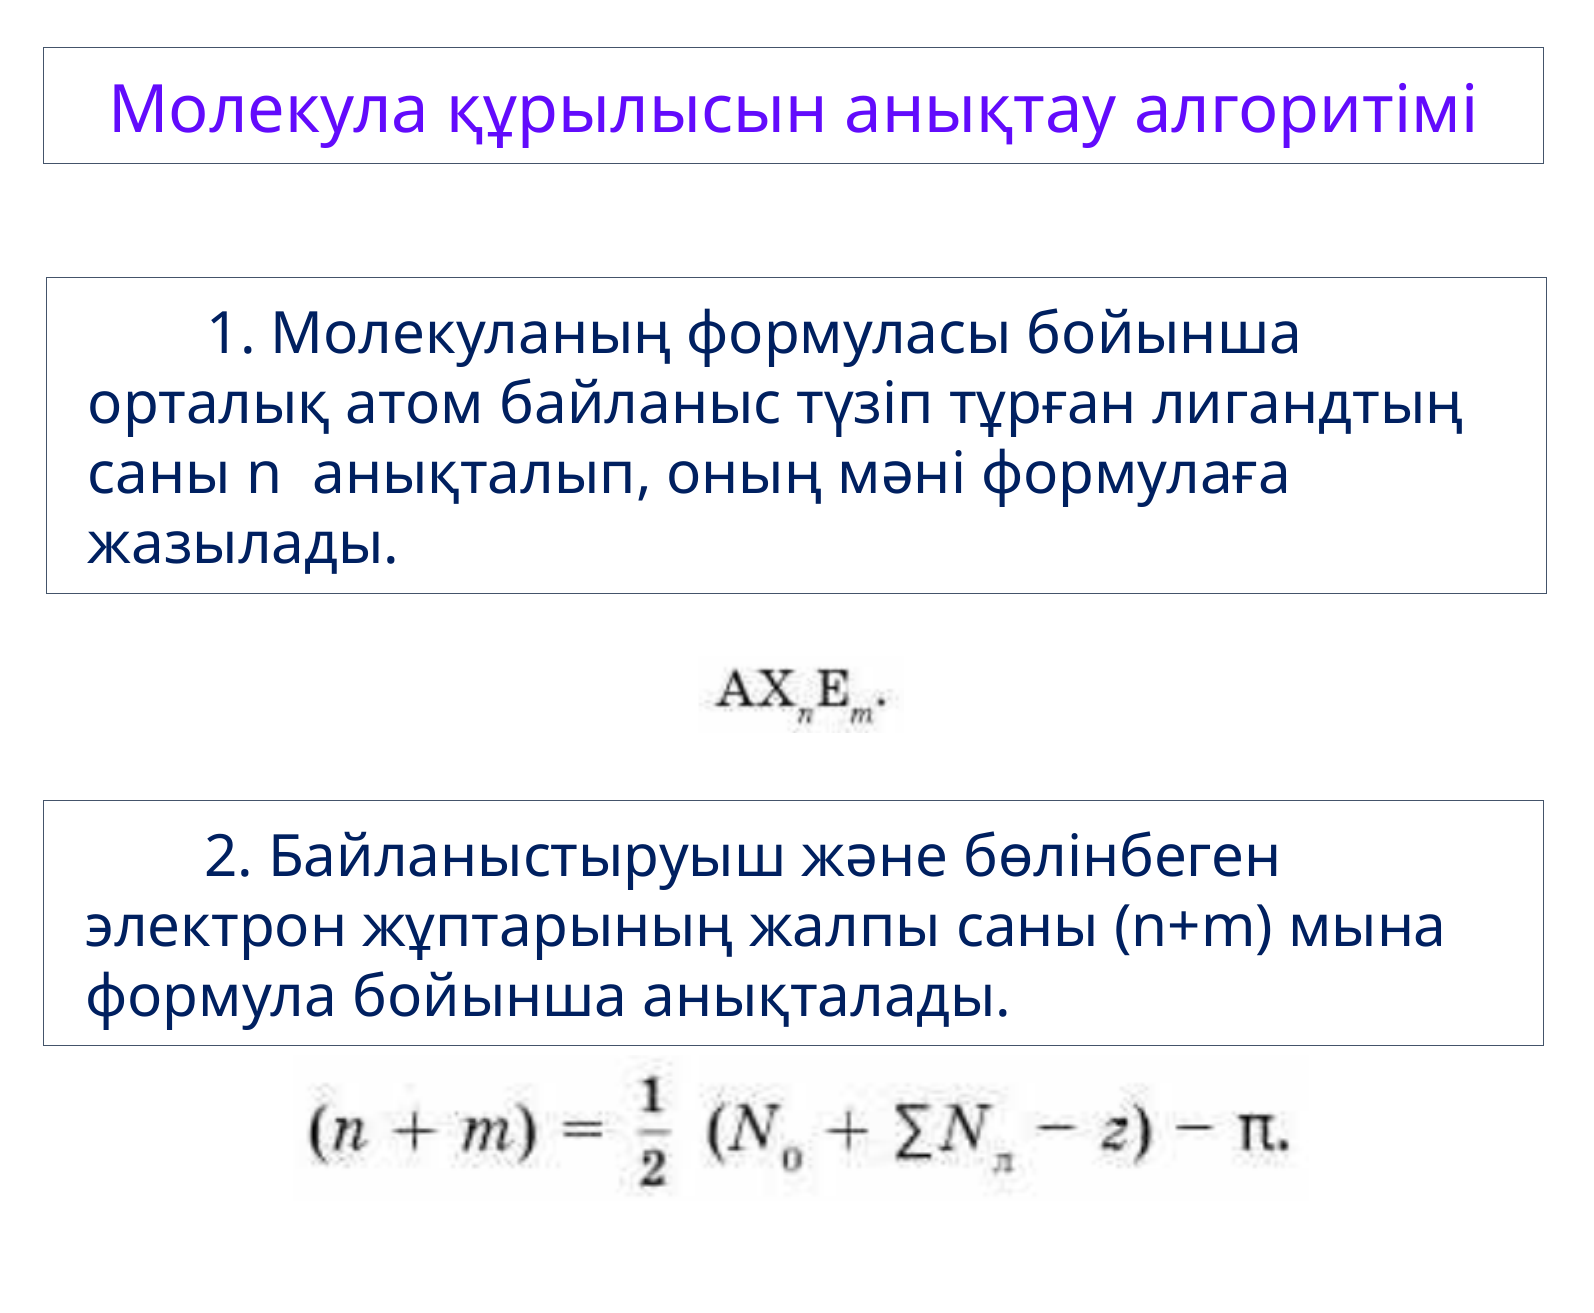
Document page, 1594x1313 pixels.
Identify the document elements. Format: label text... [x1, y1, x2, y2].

text_box 2. Байланыстыруыш және бөлінбеген электрон жұптарының жалпы саны (n+m) мына формула бойынша анықталады. [43, 800, 1544, 1046]
picture [293, 1055, 1309, 1201]
text_box 1. Молекуланың формуласы бойынша орталық атом байланыс түзіп тұрған лигандтың саны n анықталып, оның мәні формулаға жазылады. [46, 277, 1547, 594]
text_box Молекула құрылысын анықтау алгоритімі [43, 47, 1544, 164]
picture [698, 656, 904, 733]
